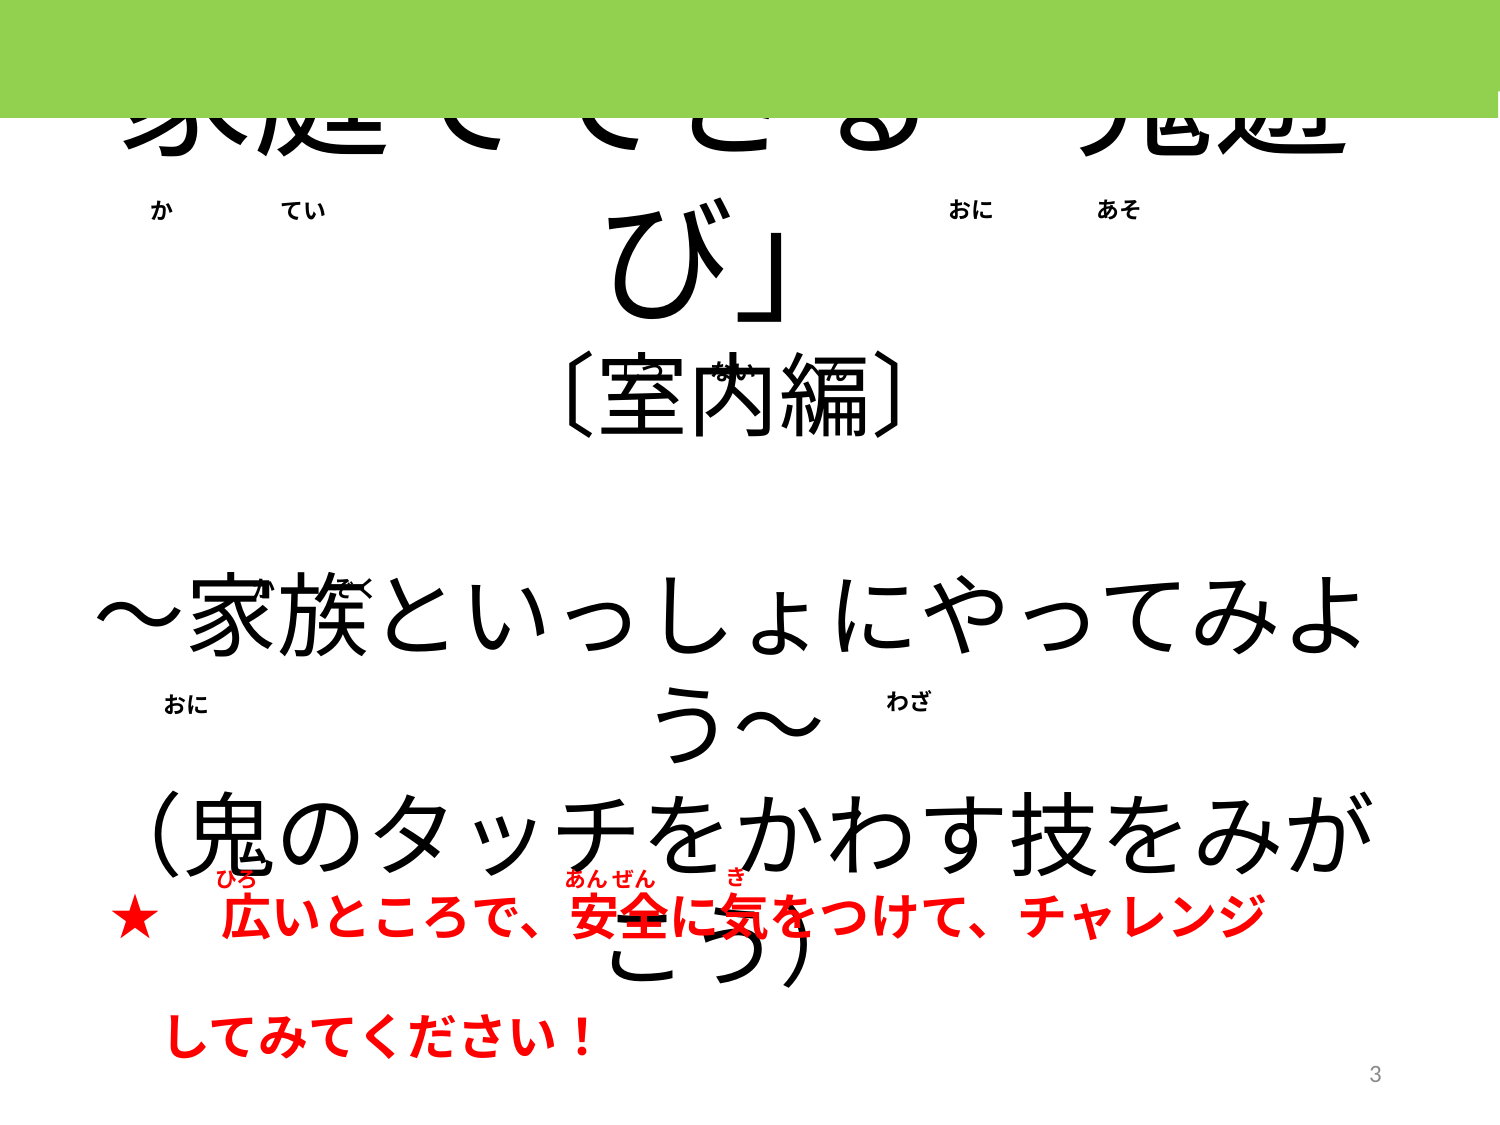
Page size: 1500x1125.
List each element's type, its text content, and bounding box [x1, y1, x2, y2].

slide_number 3 [1059, 1042, 1397, 1103]
text_box [141, 118, 1406, 163]
text_box おに あそ [933, 188, 1176, 258]
text_box わざ [871, 680, 951, 723]
text_box き [710, 855, 763, 897]
text_box [0, 0, 1499, 118]
text_box おに [148, 682, 228, 725]
text_box ★ 広いところで、安全に気をつけて、チャレンジ してみてください！ [95, 877, 1283, 1073]
text_box か ぞく [227, 566, 406, 609]
text_box 家庭でできる「鬼遊び」 〔室内編〕 ～家族といっしょにやってみよう～ （鬼のタッチをかわす技をみがこう） [61, 169, 1407, 947]
text_box しつ ない へん [605, 350, 884, 393]
text_box か てい [135, 189, 347, 232]
text_box あん ぜん [549, 858, 675, 900]
text_box ひろ [200, 857, 279, 899]
